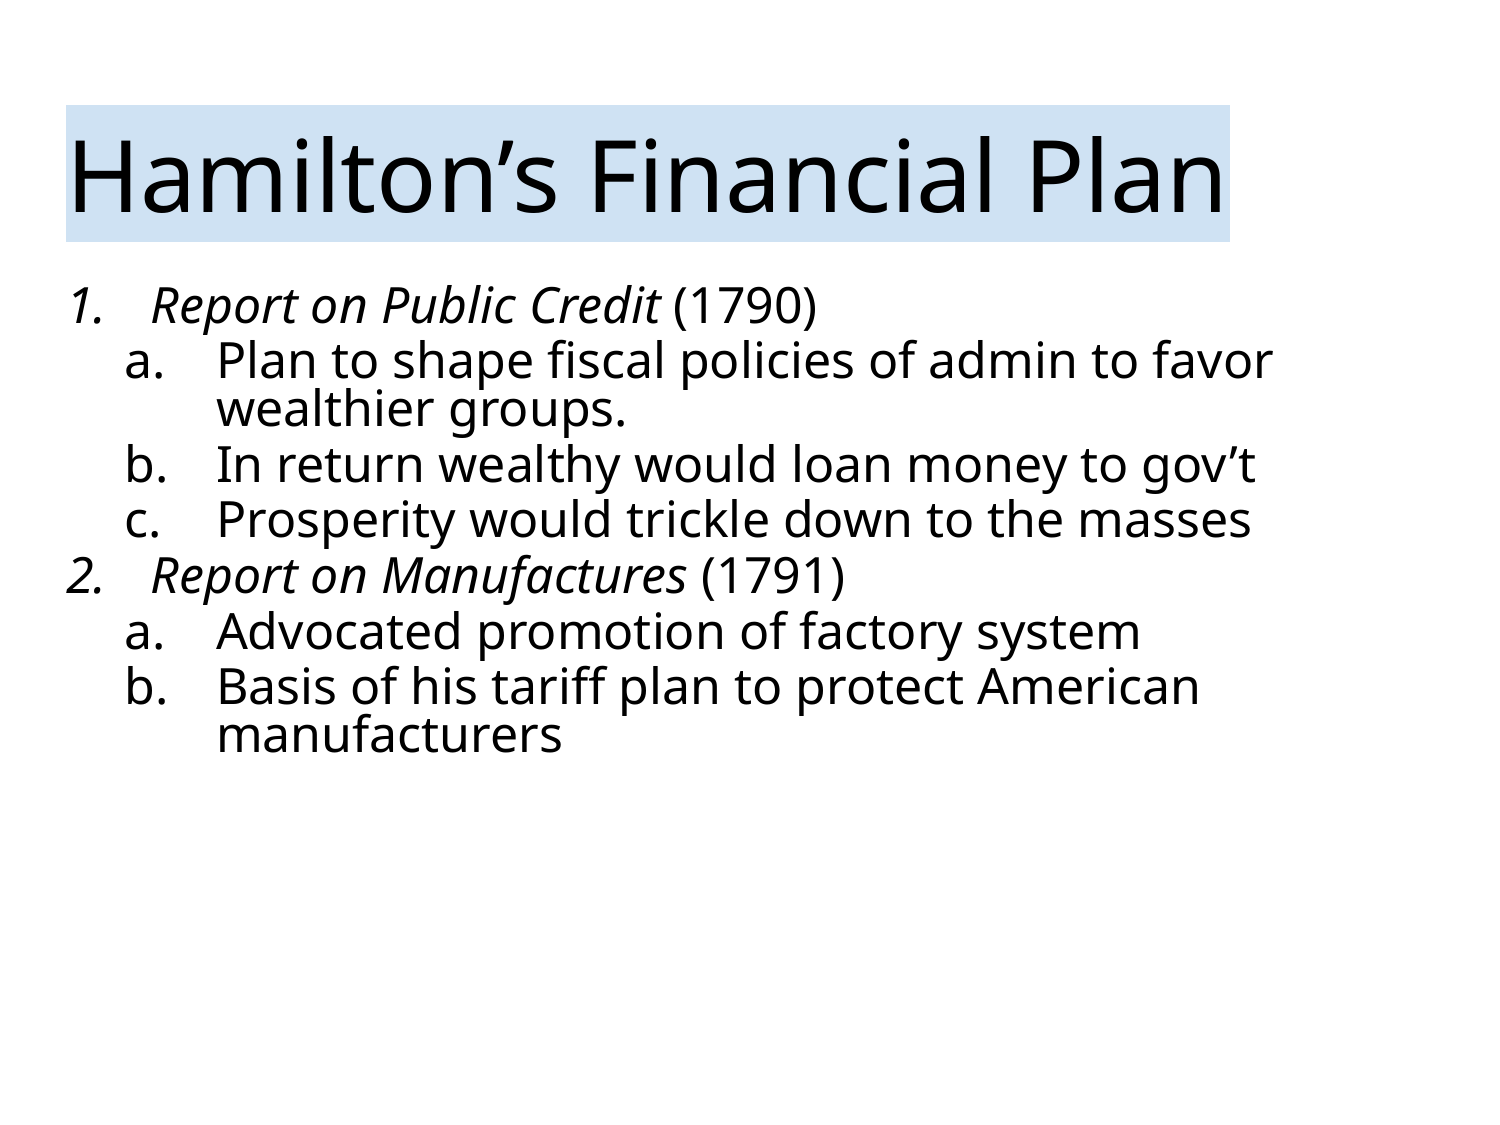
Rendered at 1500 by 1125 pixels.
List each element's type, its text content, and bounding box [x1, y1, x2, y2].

title Hamilton’s Financial Plan [51, 97, 1449, 223]
list Report on Public Credit (1790) Plan to shape fiscal policies of admin to favor wealthier groups. In return wealthy would loan money to gov’t Prosperity would trickle down to the masses Report on Manufactures (1791) Advocated promotion of factory system Basis of his tariff plan to protect American manufacturers [51, 269, 1449, 1000]
